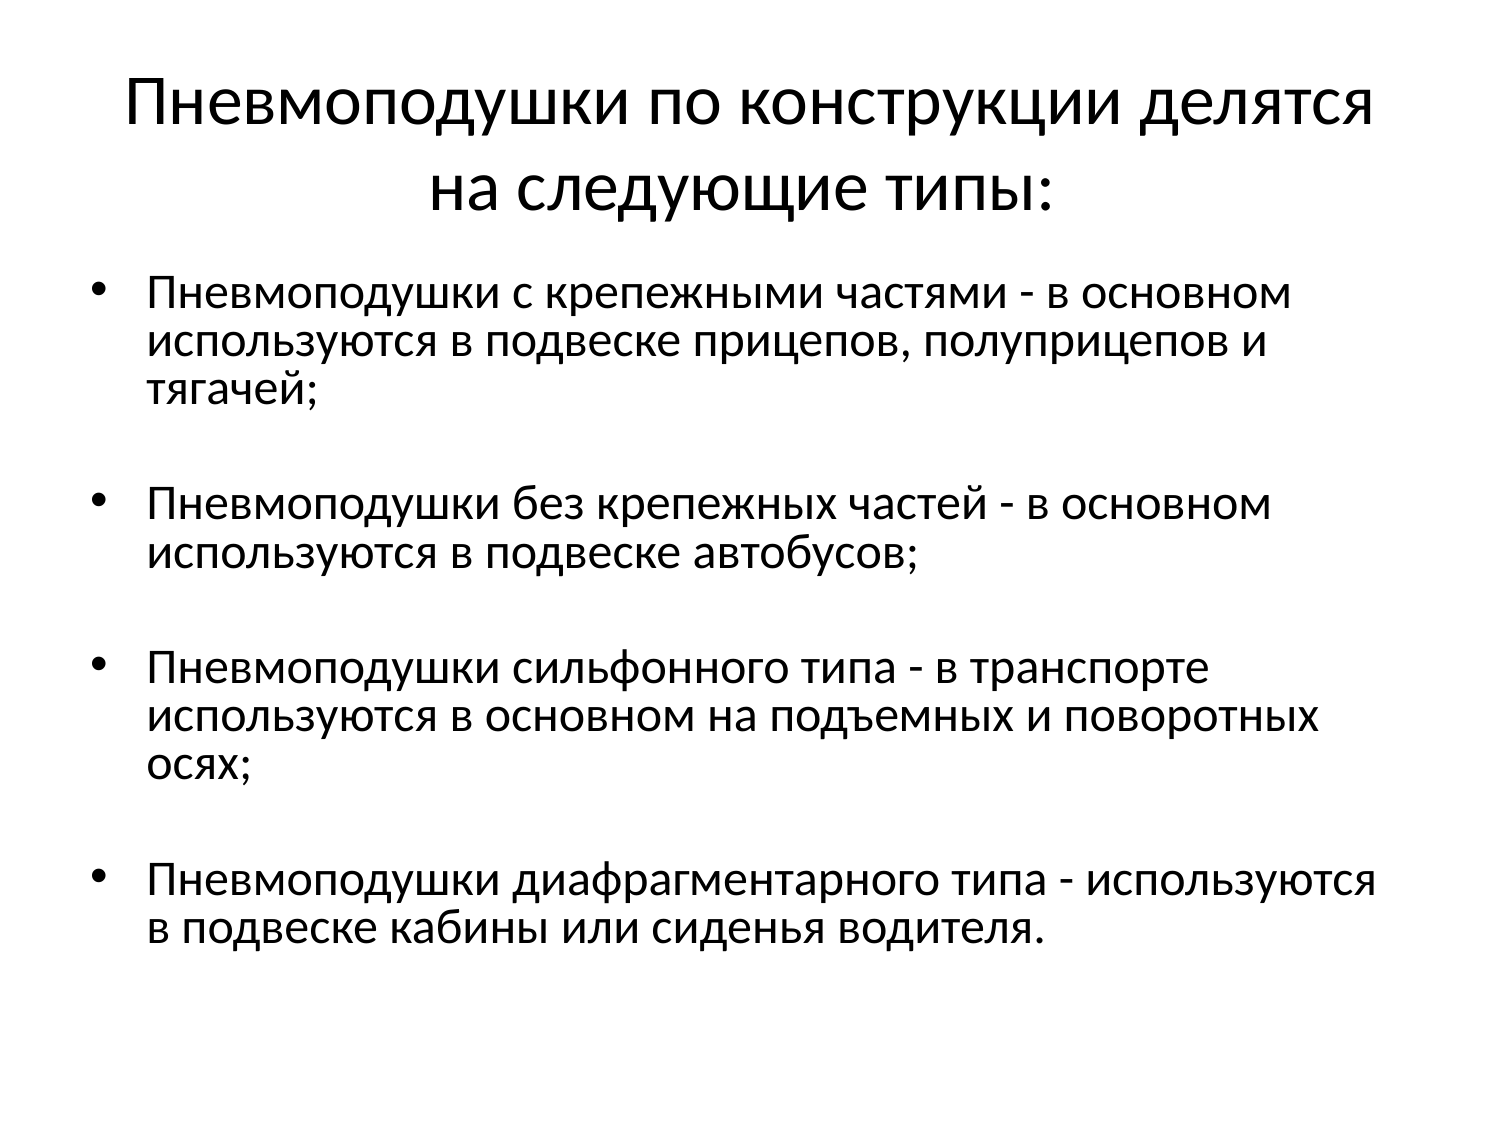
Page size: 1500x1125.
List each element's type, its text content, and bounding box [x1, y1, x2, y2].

title Пневмоподушки по конструкции делятся на следующие типы: [75, 45, 1425, 233]
list Пневмоподушки с крепежными частями - в основном используются в подвеске прицепов, полуприцепов и тягачей; Пневмоподушки без крепежных частей - в основном используются в подвеске автобусов; Пневмоподушки сильфонного типа - в транспорте используются в основном на подъемных и поворотных осях; Пневмоподушки диафрагментарного типа - используются в подвеске кабины или сиденья водителя. [75, 262, 1425, 1059]
